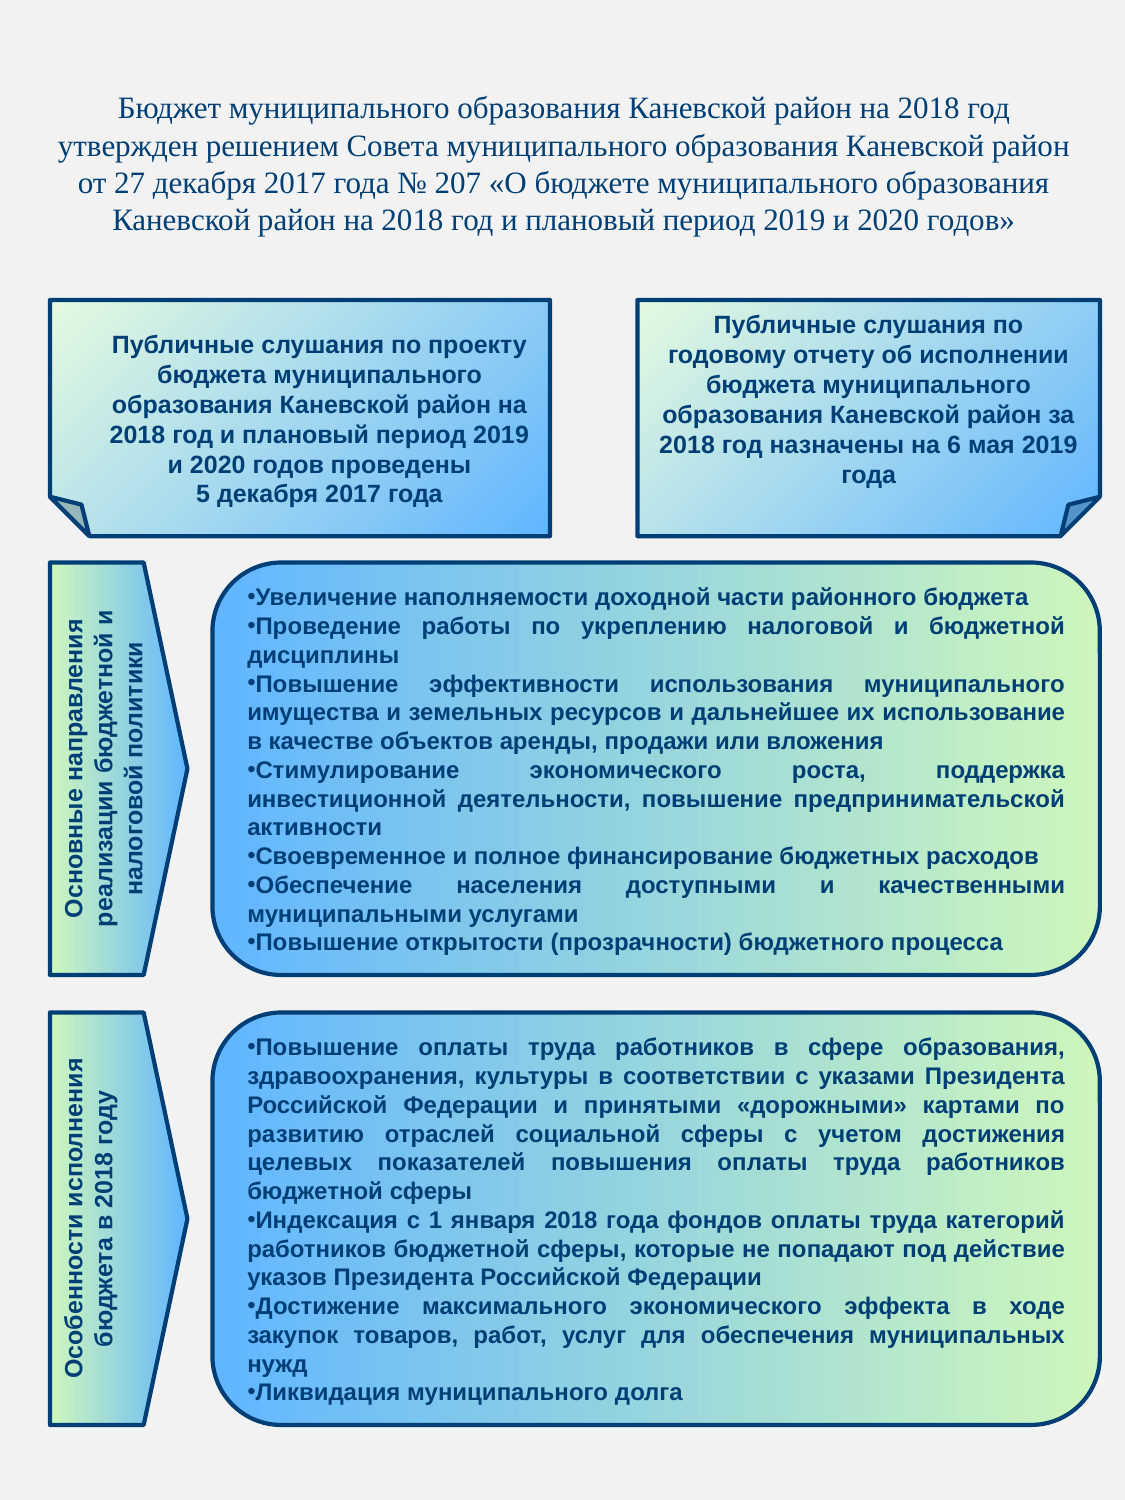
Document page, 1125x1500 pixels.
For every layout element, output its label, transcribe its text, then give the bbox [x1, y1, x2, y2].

text_box Публичные слушания по годовому отчету об исполнении бюджета муниципального образования Каневской район за 2018 год назначены на 6 мая 2019 года [635, 297, 1103, 539]
text_box Повышение оплаты труда работников в сфере образования, здравоохранения, культуры в соответствии с указами Президента Российской Федерации и принятыми «дорожными» картами по развитию отраслей социальной сферы с учетом достижения целевых показателей повышения оплаты труда работников бюджетной сферы Индексация с 1 января 2018 года фондов оплаты труда категорий работников бюджетной сферы, которые не попадают под действие указов Президента Российской Федерации Достижение максимального экономического эффекта в ходе закупок товаров, работ, услуг для обеспечения муниципальных нужд Ликвидация муниципального долга [210, 1010, 1102, 1428]
text_box Увеличение наполняемости доходной части районного бюджета Проведение работы по укреплению налоговой и бюджетной дисциплины Повышение эффективности использования муниципального имущества и земельных ресурсов и дальнейшее их использование в качестве объектов аренды, продажи или вложения Стимулирование экономического роста, поддержка инвестиционной деятельности, повышение предпринимательской активности Своевременное и полное финансирование бюджетных расходов Обеспечение населения доступными и качественными муниципальными услугами Повышение открытости (прозрачности) бюджетного процесса [210, 560, 1102, 978]
text_box Особенности исполнения бюджета в 2018 году [47, 1010, 190, 1428]
text_box Публичные слушания по проекту бюджета муниципального образования Каневской район на 2018 год и плановый период 2019 и 2020 годов проведены 5 декабря 2017 года [47, 297, 553, 539]
text_box Основные направления реализации бюджетной и налоговой политики [47, 560, 190, 978]
title Бюджет муниципального образования Каневской район на 2018 год утвержден решением Совета муниципального образования Каневской район от 27 декабря 2017 года № 207 «О бюджете муниципального образования Каневской район на 2018 год и плановый период 2019 и 2020 годов» [39, 62, 1088, 263]
